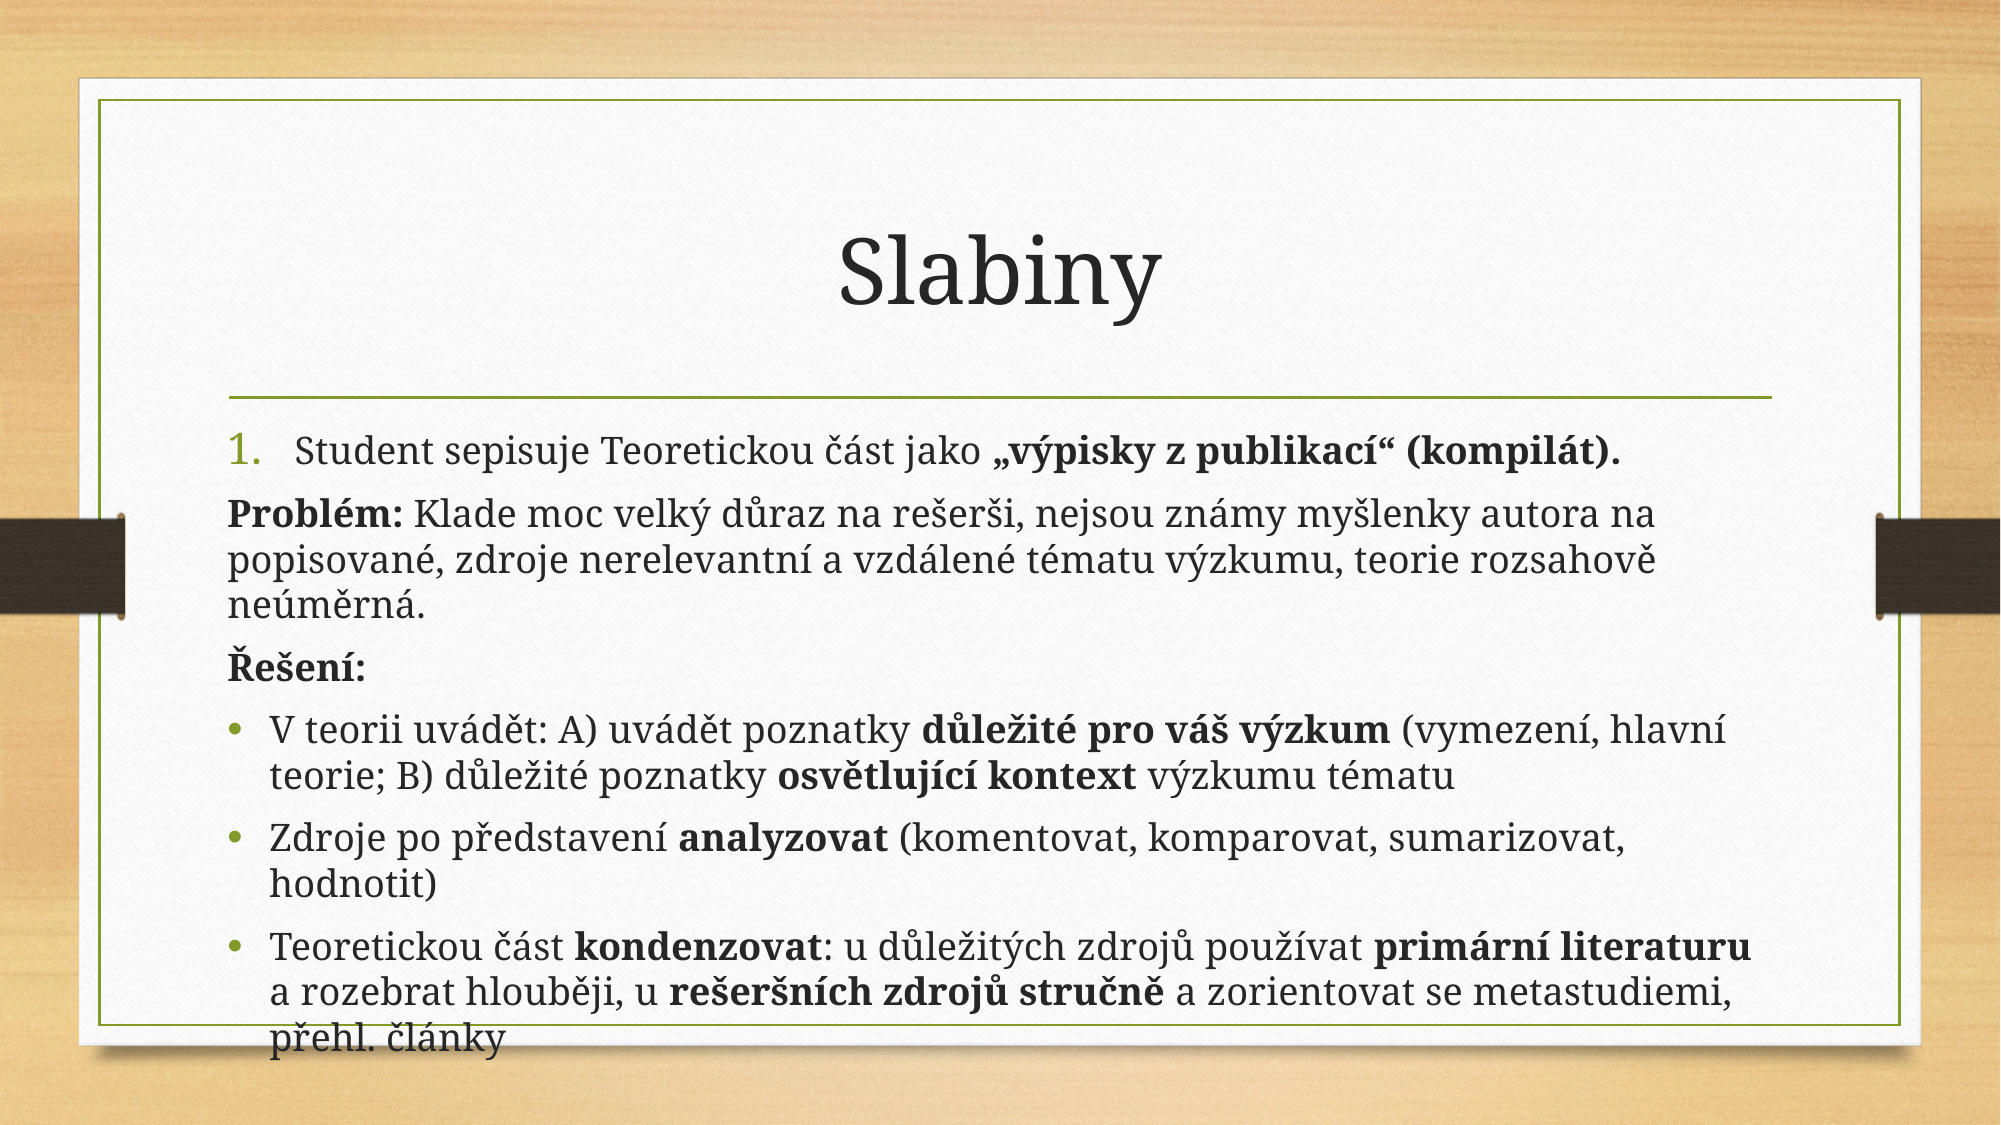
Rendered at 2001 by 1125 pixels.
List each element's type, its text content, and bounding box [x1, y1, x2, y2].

list Student sepisuje Teoretickou část jako „výpisky z publikací“ (kompilát). Problém: Klade moc velký důraz na rešerši, nejsou známy myšlenky autora na popisované, zdroje nerelevantní a vzdálené tématu výzkumu, teorie rozsahově neúměrná. Řešení: V teorii uvádět: A) uvádět poznatky důležité pro váš výzkum (vymezení, hlavní teorie; B) důležité poznatky osvětlující kontext výzkumu tématu Zdroje po představení analyzovat (komentovat, komparovat, sumarizovat, hodnotit) Teoretickou část kondenzovat: u důležitých zdrojů používat primární literaturu a rozebrat hlouběji, u rešeršních zdrojů stručně a zorientovat se metastudiemi, přehl. články [212, 419, 1788, 1069]
title Slabiny [212, 161, 1788, 375]
picture [0, 0, 2001, 1125]
